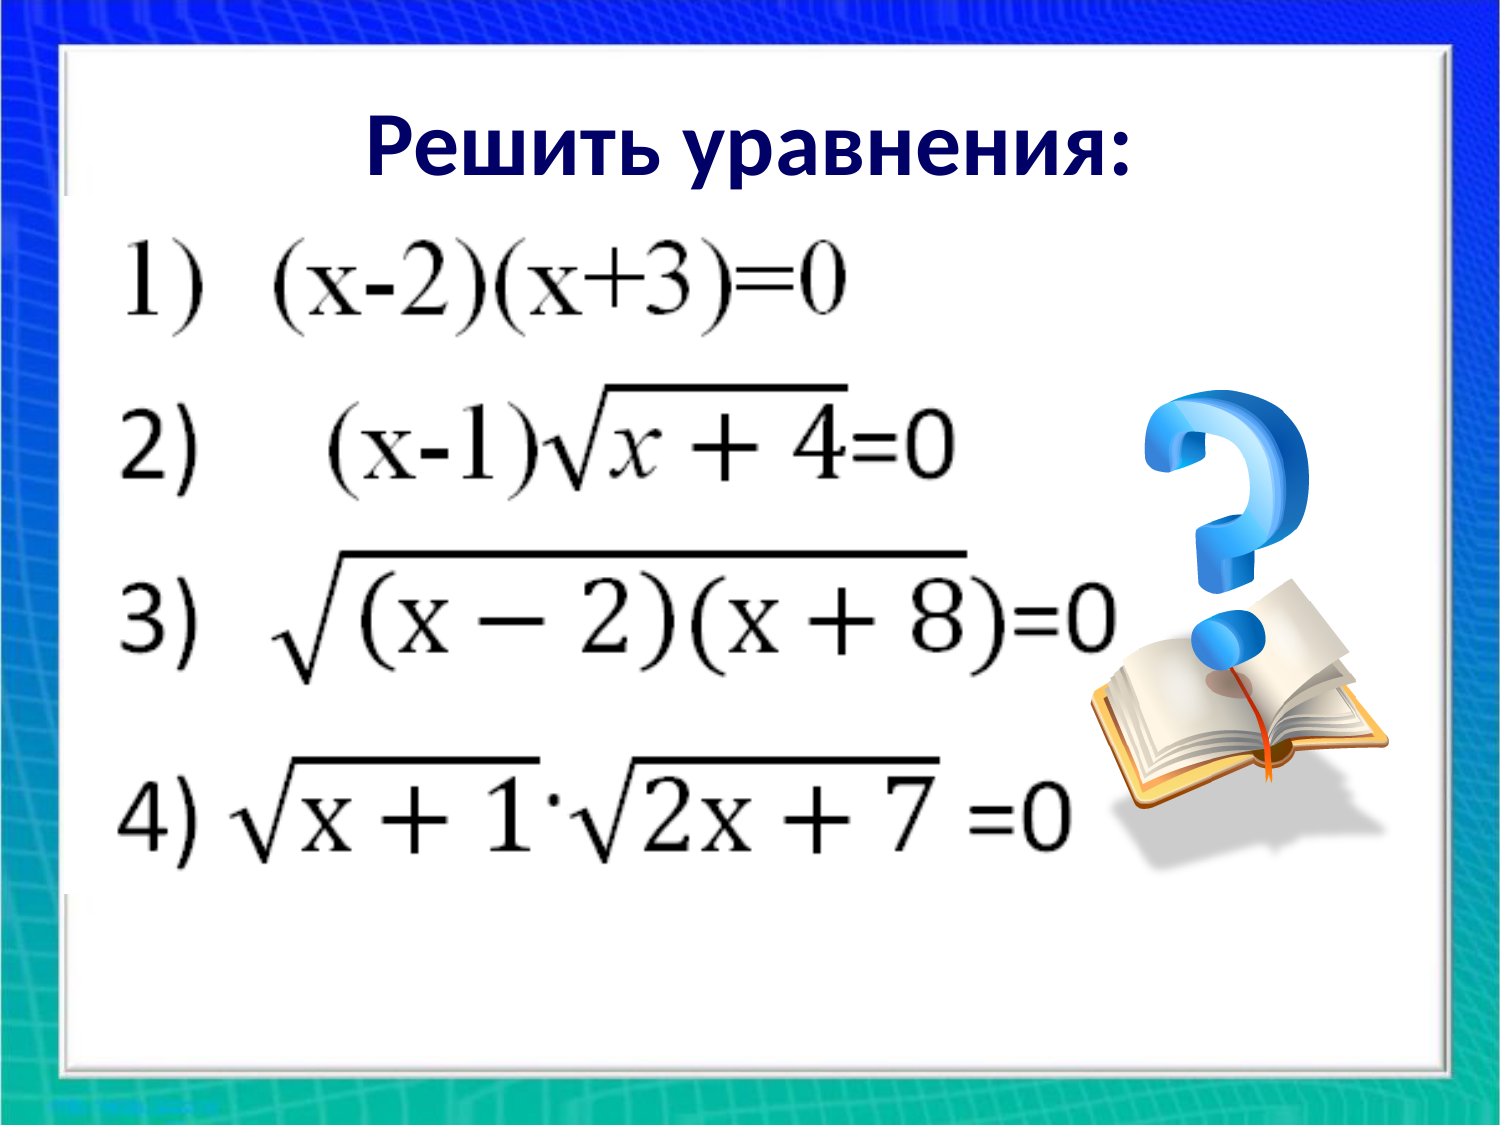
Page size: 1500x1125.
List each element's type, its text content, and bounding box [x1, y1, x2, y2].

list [64, 196, 1246, 894]
title Решить уравнения: [75, 45, 1425, 233]
picture [0, 0, 1500, 1125]
